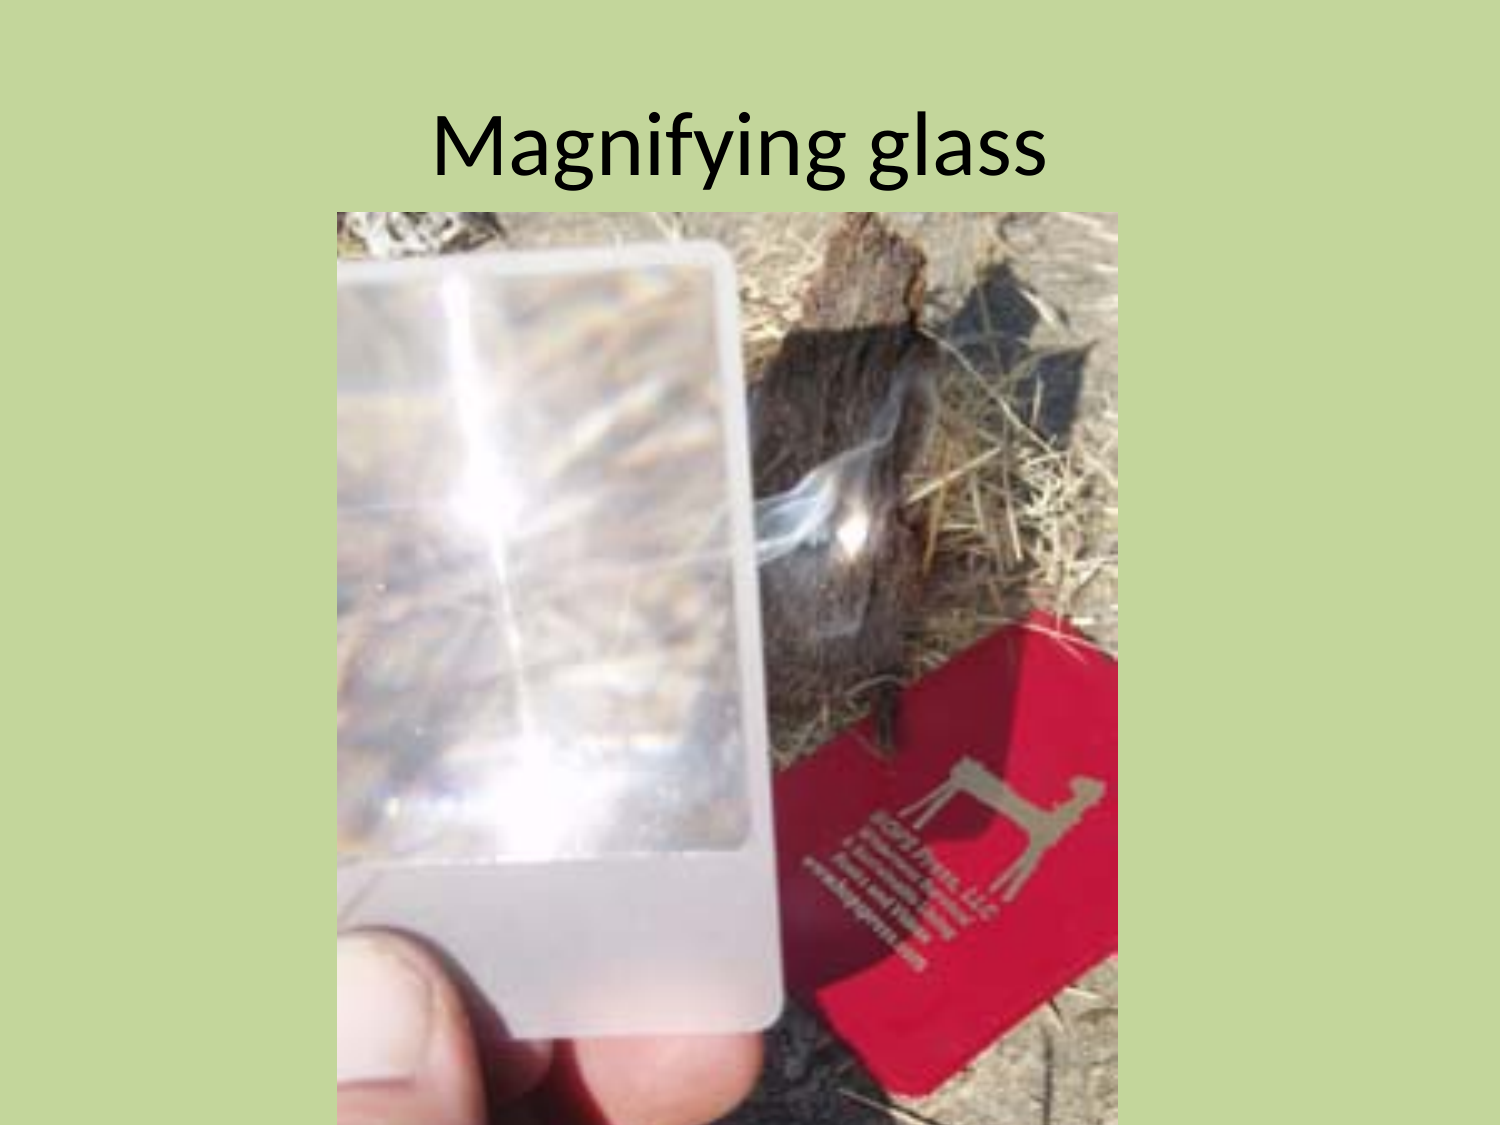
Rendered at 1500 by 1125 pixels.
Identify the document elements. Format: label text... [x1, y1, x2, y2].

picture [337, 212, 1118, 1125]
title Magnifying glass [75, 45, 1425, 233]
